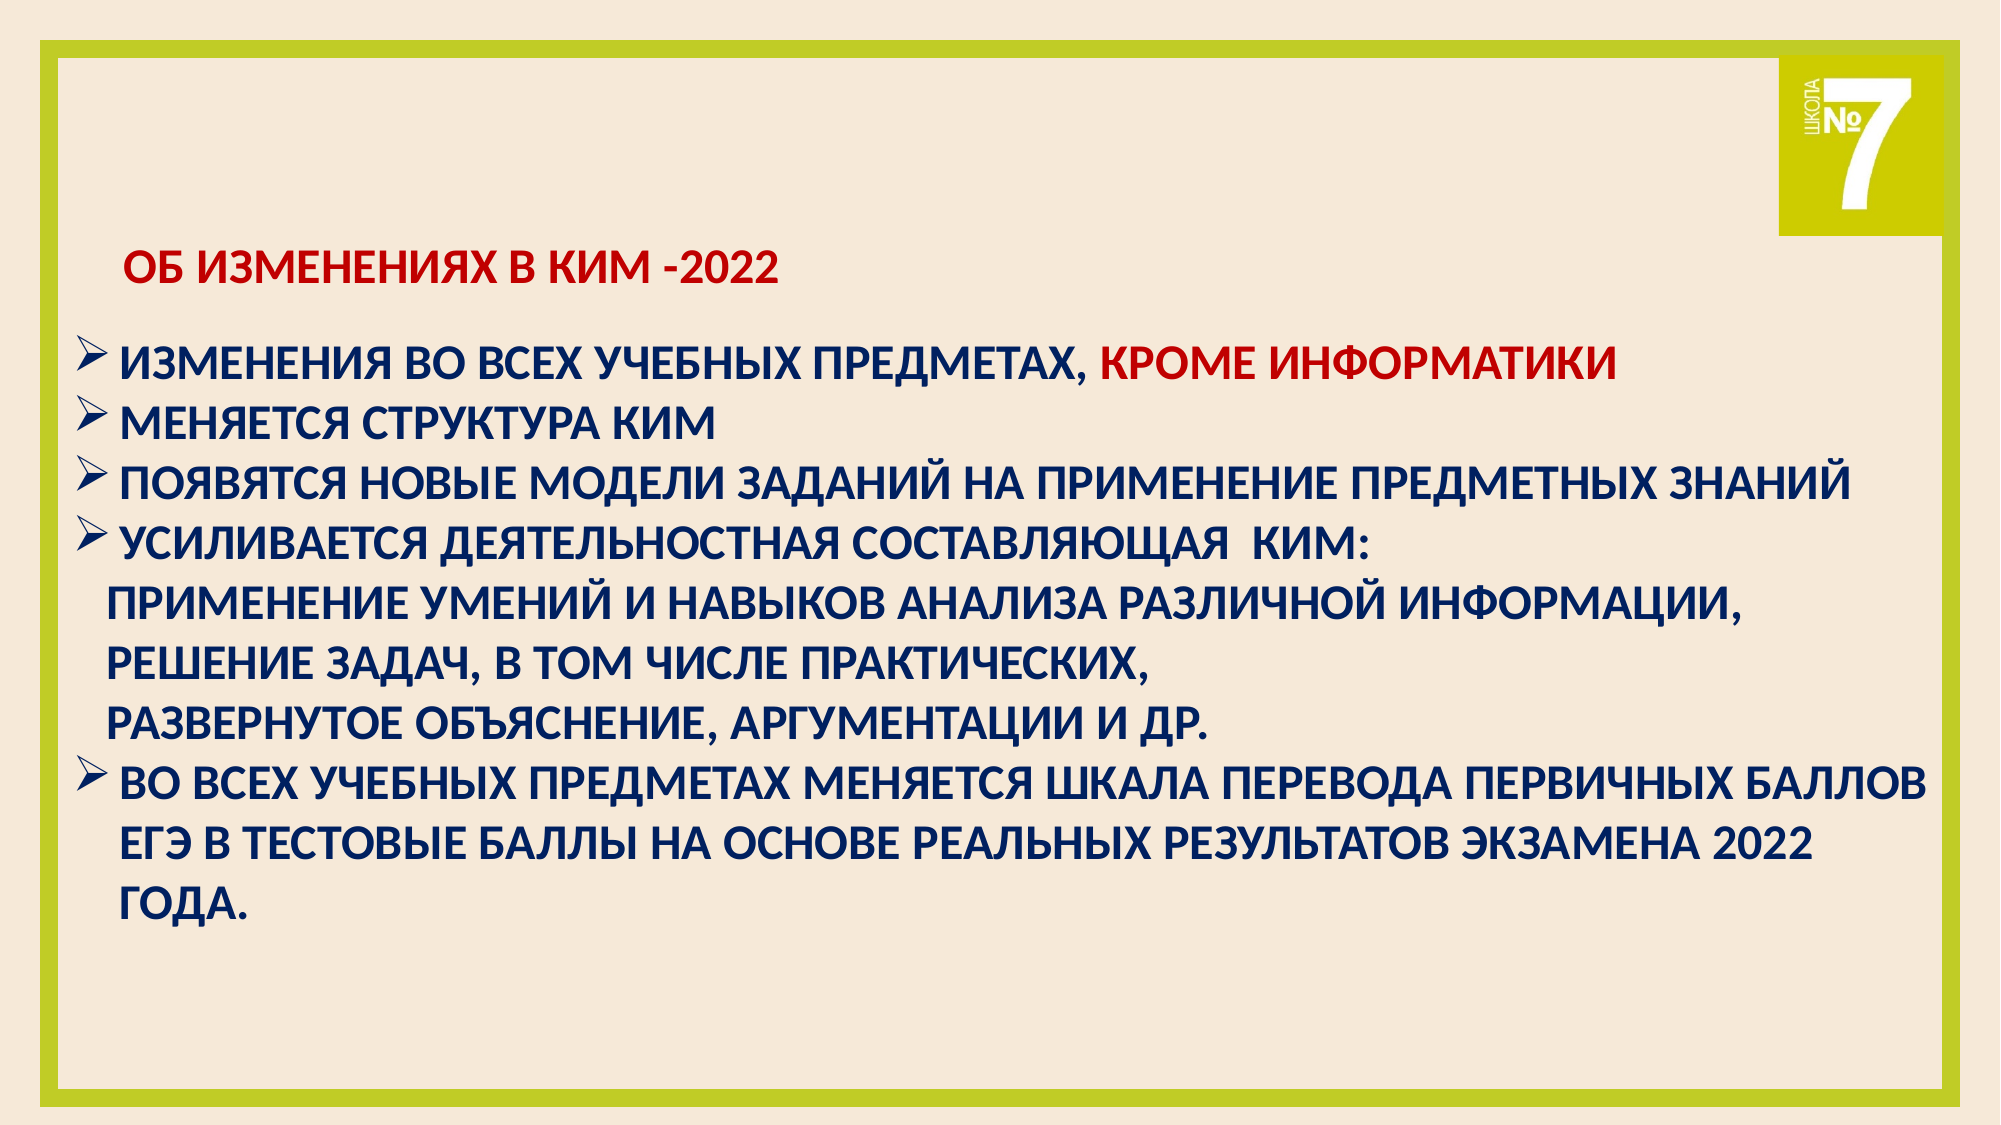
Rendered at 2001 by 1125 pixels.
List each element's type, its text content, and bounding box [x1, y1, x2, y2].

text_box ОБ ИЗМЕНЕНИЯХ В КИМ -2022 [109, 226, 807, 302]
text_box ИЗМЕНЕНИЯ ВО ВСЕХ УЧЕБНЫХ ПРЕДМЕТАХ, КРОМЕ ИНФОРМАТИКИ МЕНЯЕТСЯ СТРУКТУРА КИМ ПОЯВЯТСЯ НОВЫЕ МОДЕЛИ ЗАДАНИЙ НА ПРИМЕНЕНИЕ ПРЕДМЕТНЫХ ЗНАНИЙ УСИЛИВАЕТСЯ ДЕЯТЕЛЬНОСТНАЯ СОСТАВЛЯЮЩАЯ КИМ: ПРИМЕНЕНИЕ УМЕНИЙ И НАВЫКОВ АНАЛИЗА РАЗЛИЧНОЙ ИНФОРМАЦИИ, РЕШЕНИЕ ЗАДАЧ, В ТОМ ЧИСЛЕ ПРАКТИЧЕСКИХ, РАЗВЕРНУТОЕ ОБЪЯСНЕНИЕ, АРГУМЕНТАЦИИ И ДР. ВО ВСЕХ УЧЕБНЫХ ПРЕДМЕТАХ МЕНЯЕТСЯ ШКАЛА ПЕРЕВОДА ПЕРВИЧНЫХ БАЛЛОВ ЕГЭ В ТЕСТОВЫЕ БАЛЛЫ НА ОСНОВЕ РЕАЛЬНЫХ РЕЗУЛЬТАТОВ ЭКЗАМЕНА 2022 ГОДА. [58, 321, 1942, 937]
text_box [40, 40, 1960, 1107]
picture [1778, 55, 1944, 237]
